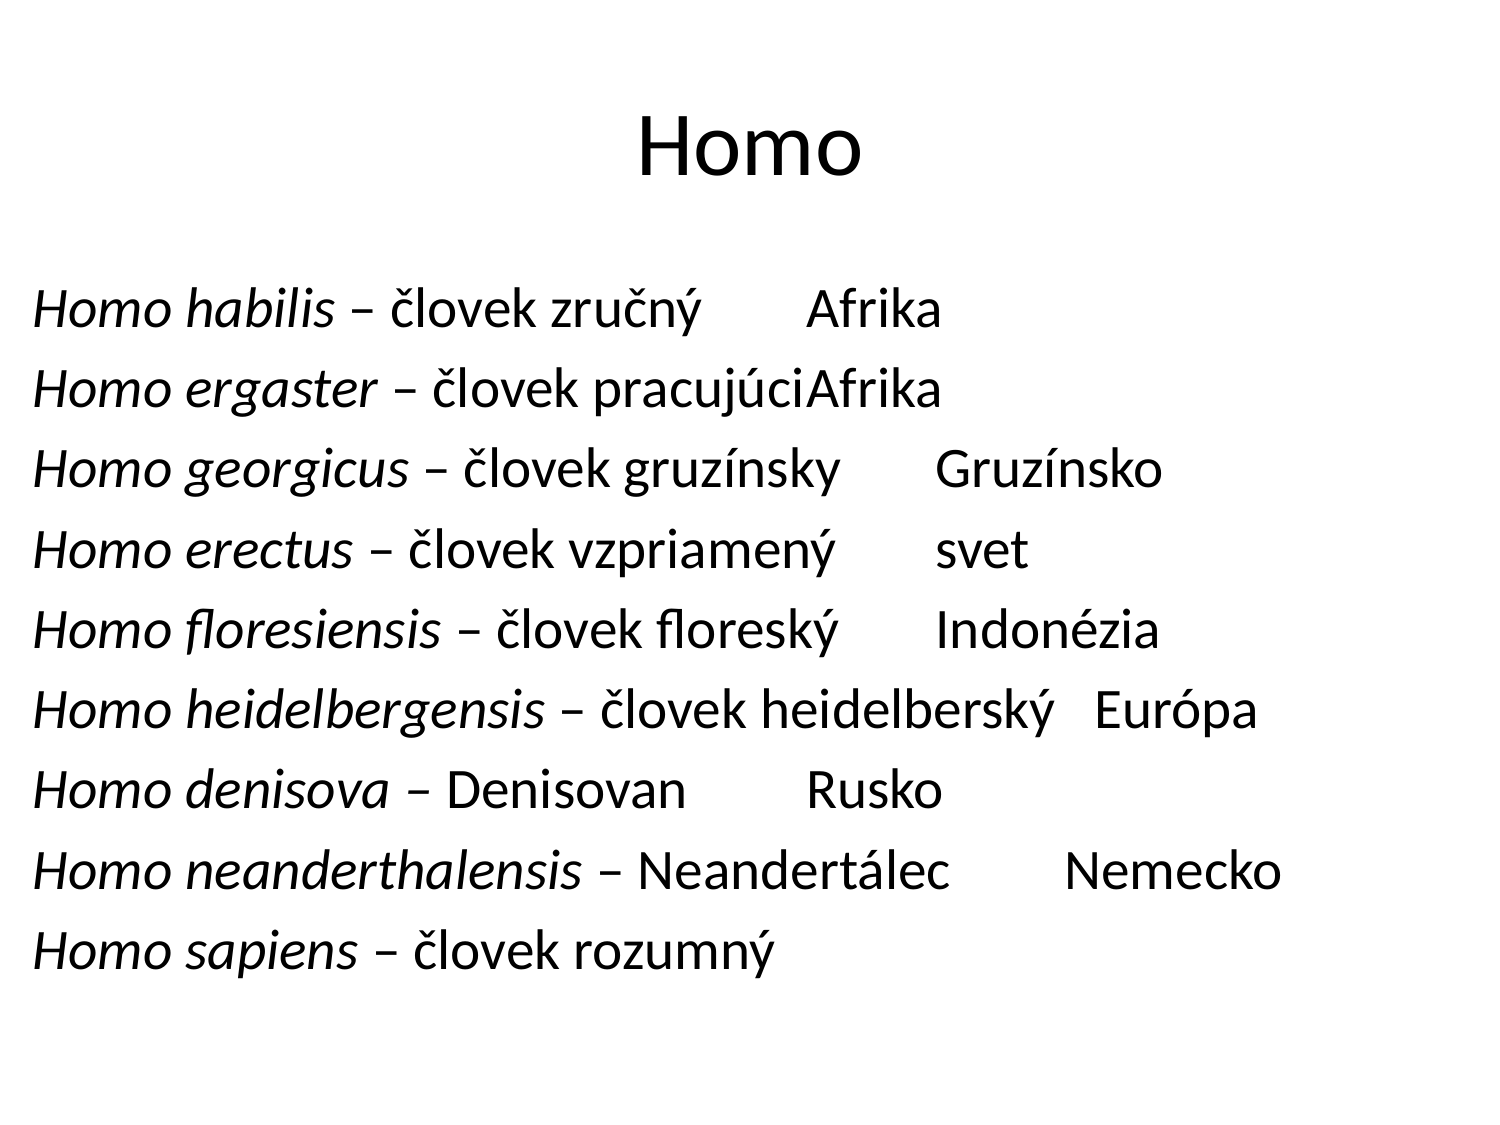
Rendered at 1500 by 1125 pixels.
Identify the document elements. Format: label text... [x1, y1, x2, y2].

list Homo habilis – človek zručný Afrika Homo ergaster – človek pracujúci Afrika Homo georgicus – človek gruzínsky Gruzínsko Homo erectus – človek vzpriamený svet Homo floresiensis – človek floreský Indonézia Homo heidelbergensis – človek heidelberský Európa Homo denisova – Denisovan Rusko Homo neanderthalensis – Neandertálec Nemecko Homo sapiens – človek rozumný [17, 262, 1425, 1005]
title Homo [75, 45, 1425, 233]
